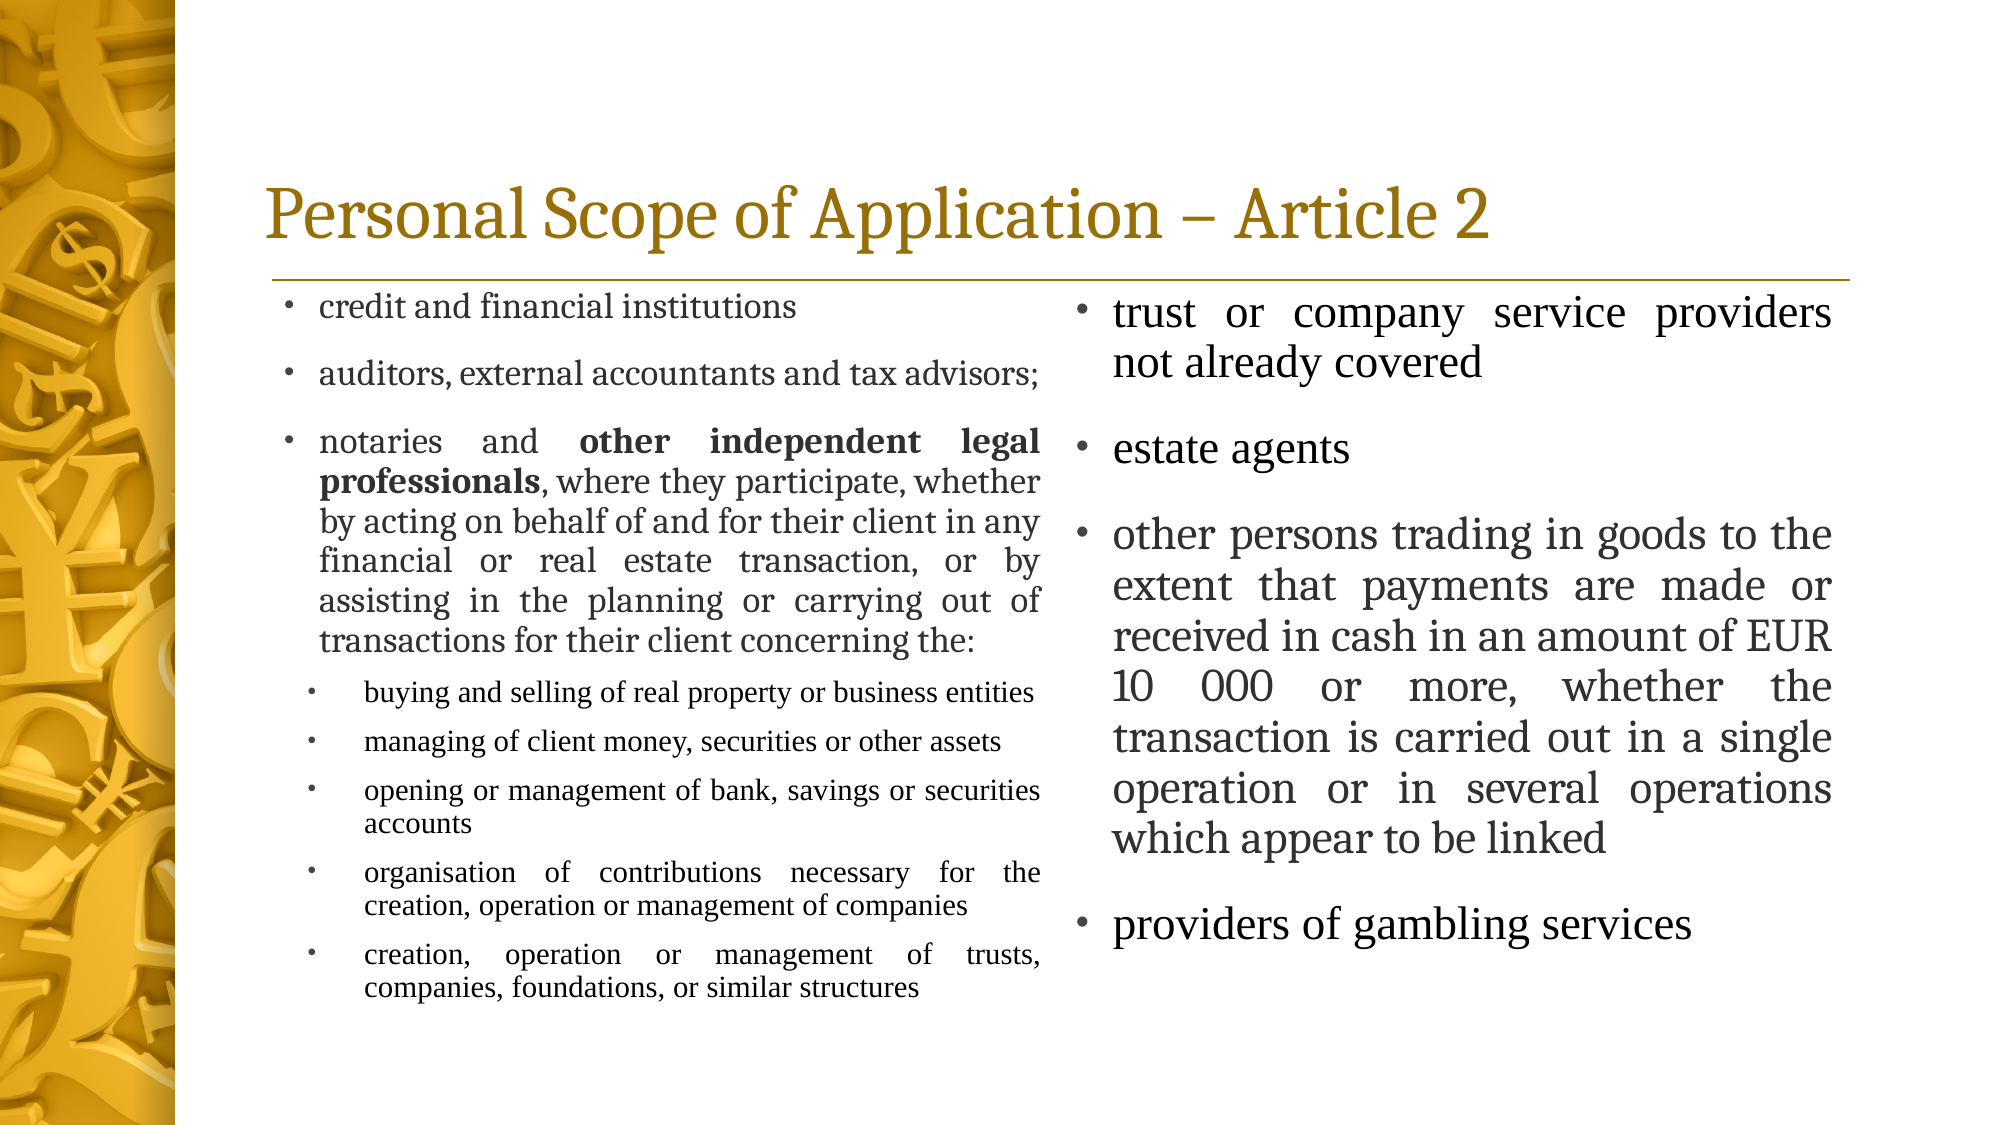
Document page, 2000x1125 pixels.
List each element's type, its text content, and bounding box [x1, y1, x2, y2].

text_box credit and financial institutions auditors, external accountants and tax advisors; notaries and other independent legal professionals, where they participate, whether by acting on behalf of and for their client in any financial or real estate transaction, or by assisting in the planning or carrying out of transactions for their client concerning the: buying and selling of real property or business entities managing of client money, securities or other assets opening or management of bank, savings or securities accounts organisation of contributions necessary for the creation, operation or management of companies creation, operation or management of trusts, companies, foundations, or similar structures [269, 278, 1057, 1125]
title Personal Scope of Application – Article 2 [249, 62, 1863, 263]
list trust or company service providers not already covered estate agents other persons trading in goods to the extent that payments are made or received in cash in an amount of EUR 10 000 or more, whether the transaction is carried out in a single operation or in several operations which appear to be linked providers of gambling services [1060, 278, 1849, 966]
picture [0, 0, 175, 1125]
